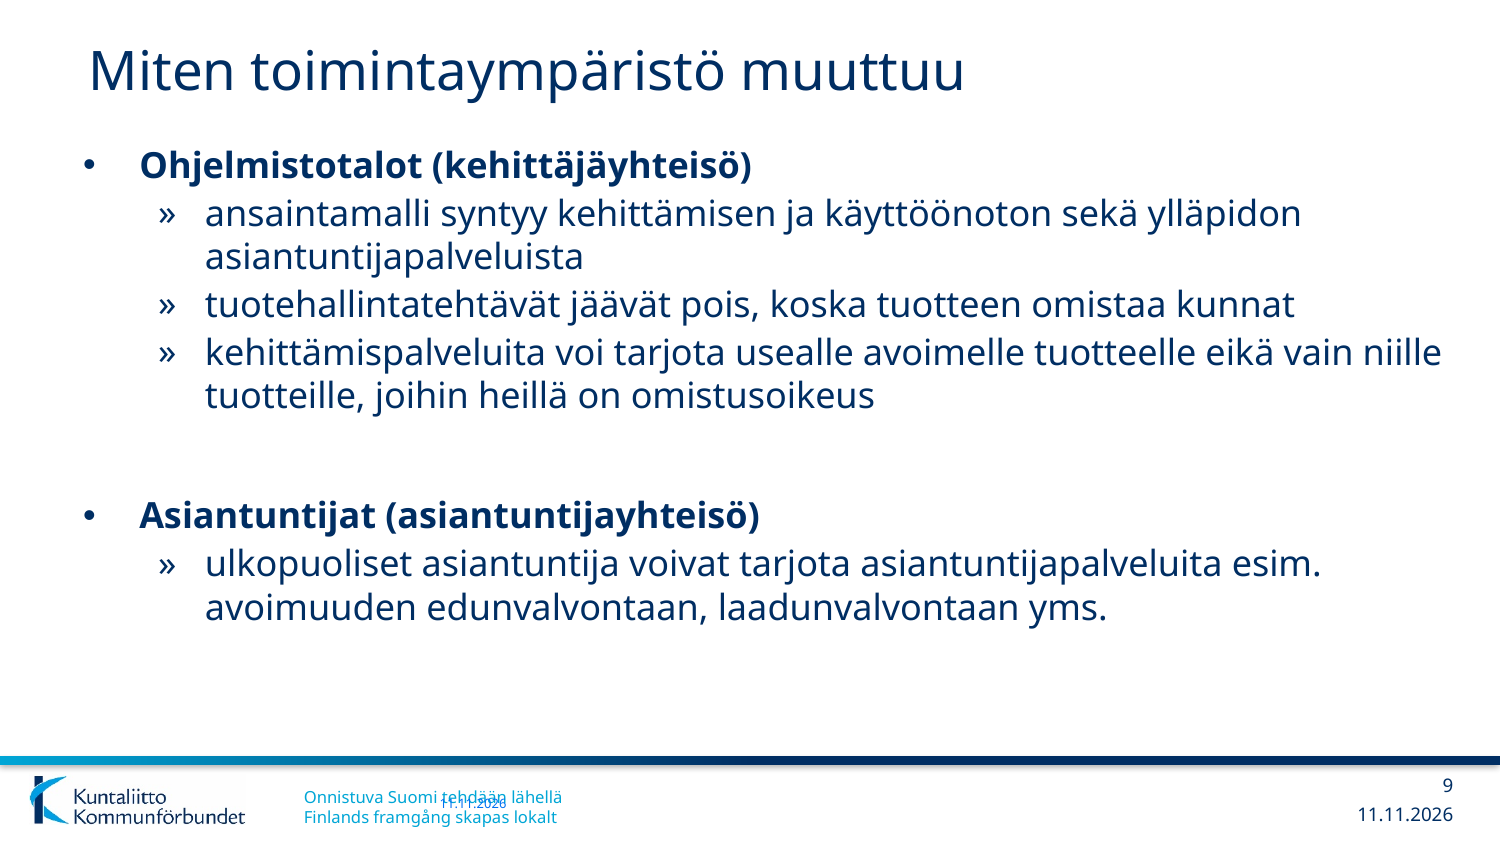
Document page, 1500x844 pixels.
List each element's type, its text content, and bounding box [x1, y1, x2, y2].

title Miten toimintaympäristö muuttuu [88, 28, 1483, 110]
picture [29, 773, 246, 825]
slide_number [1305, 798, 1454, 832]
list Ohjelmistotalot (kehittäjäyhteisö) ansaintamalli syntyy kehittämisen ja käyttöönoton sekä ylläpidon asiantuntijapalveluista tuotehallintatehtävät jäävät pois, koska tuotteen omistaa kunnat kehittämispalveluita voi tarjota usealle avoimelle tuotteelle eikä vain niille tuotteille, joihin heillä on omistusoikeus Asiantuntijat (asiantuntijayhteisö) ulkopuoliset asiantuntija voivat tarjota asiantuntijapalveluita esim. avoimuuden edunvalvontaan, laadunvalvontaan yms. [83, 137, 1454, 701]
slide_number 9 [1389, 770, 1454, 803]
text_box 20.2.2019 [264, 782, 518, 827]
